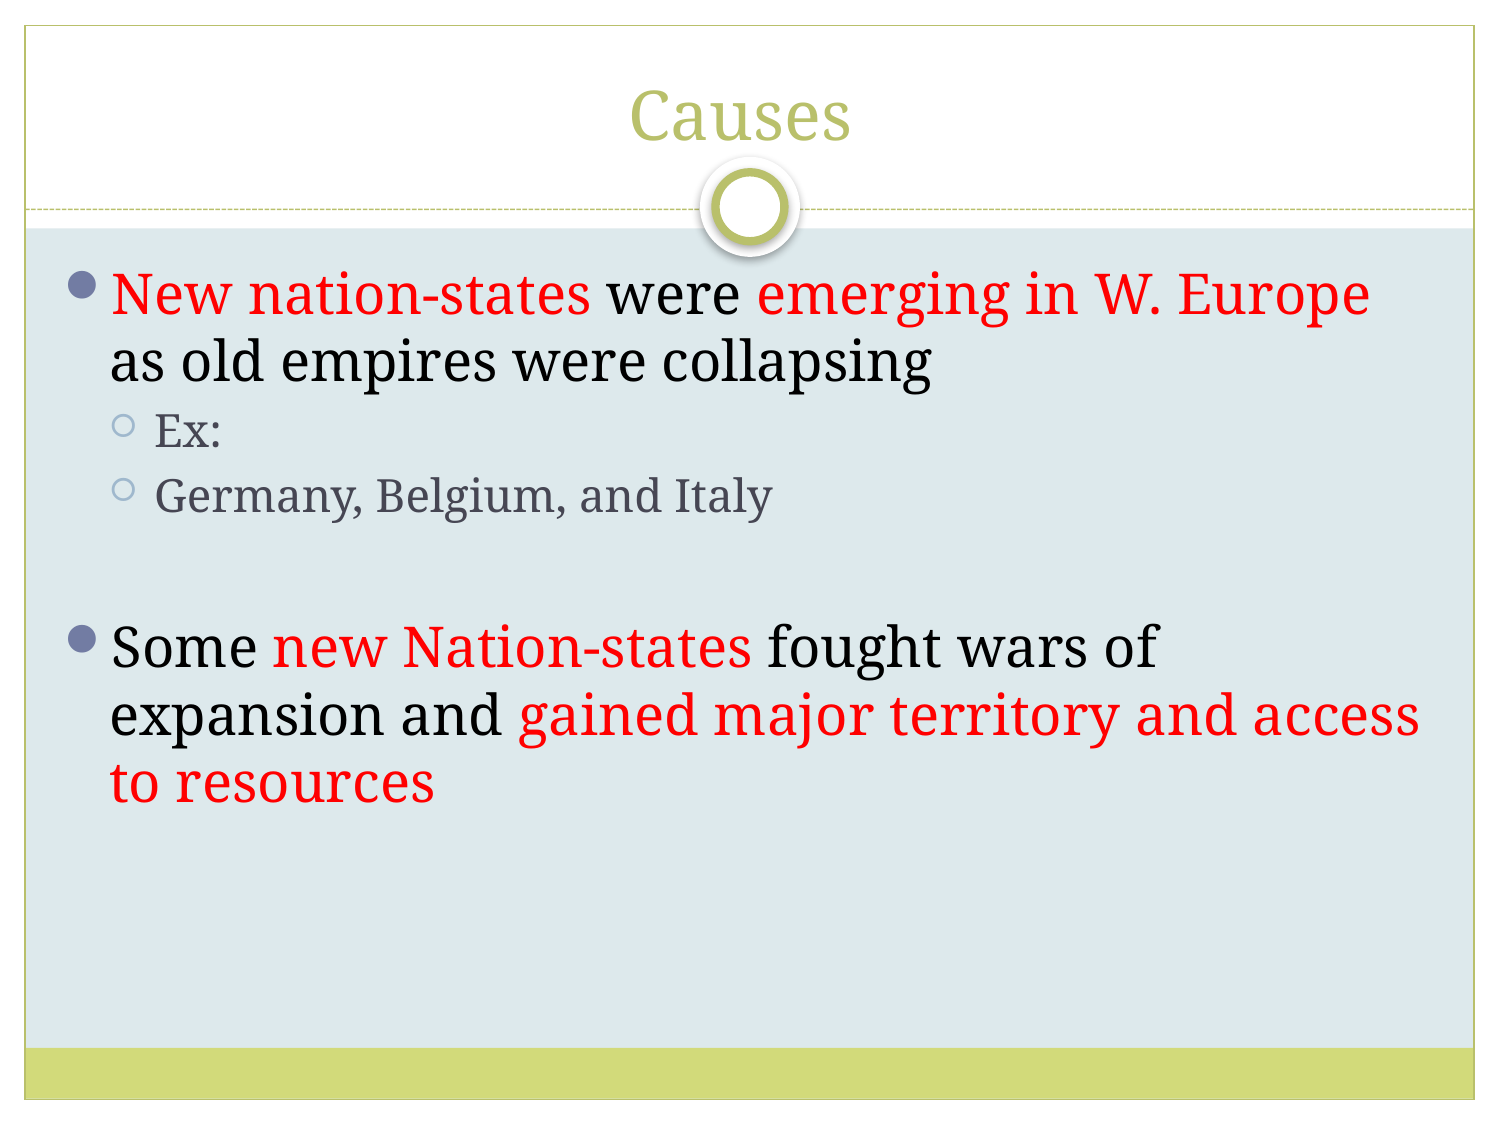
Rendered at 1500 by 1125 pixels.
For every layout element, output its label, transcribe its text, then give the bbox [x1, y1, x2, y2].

title Causes [49, 37, 1450, 162]
list New nation-states were emerging in W. Europe as old empires were collapsing Ex: Germany, Belgium, and Italy Some new Nation-states fought wars of expansion and gained major territory and access to resources [49, 250, 1445, 1001]
